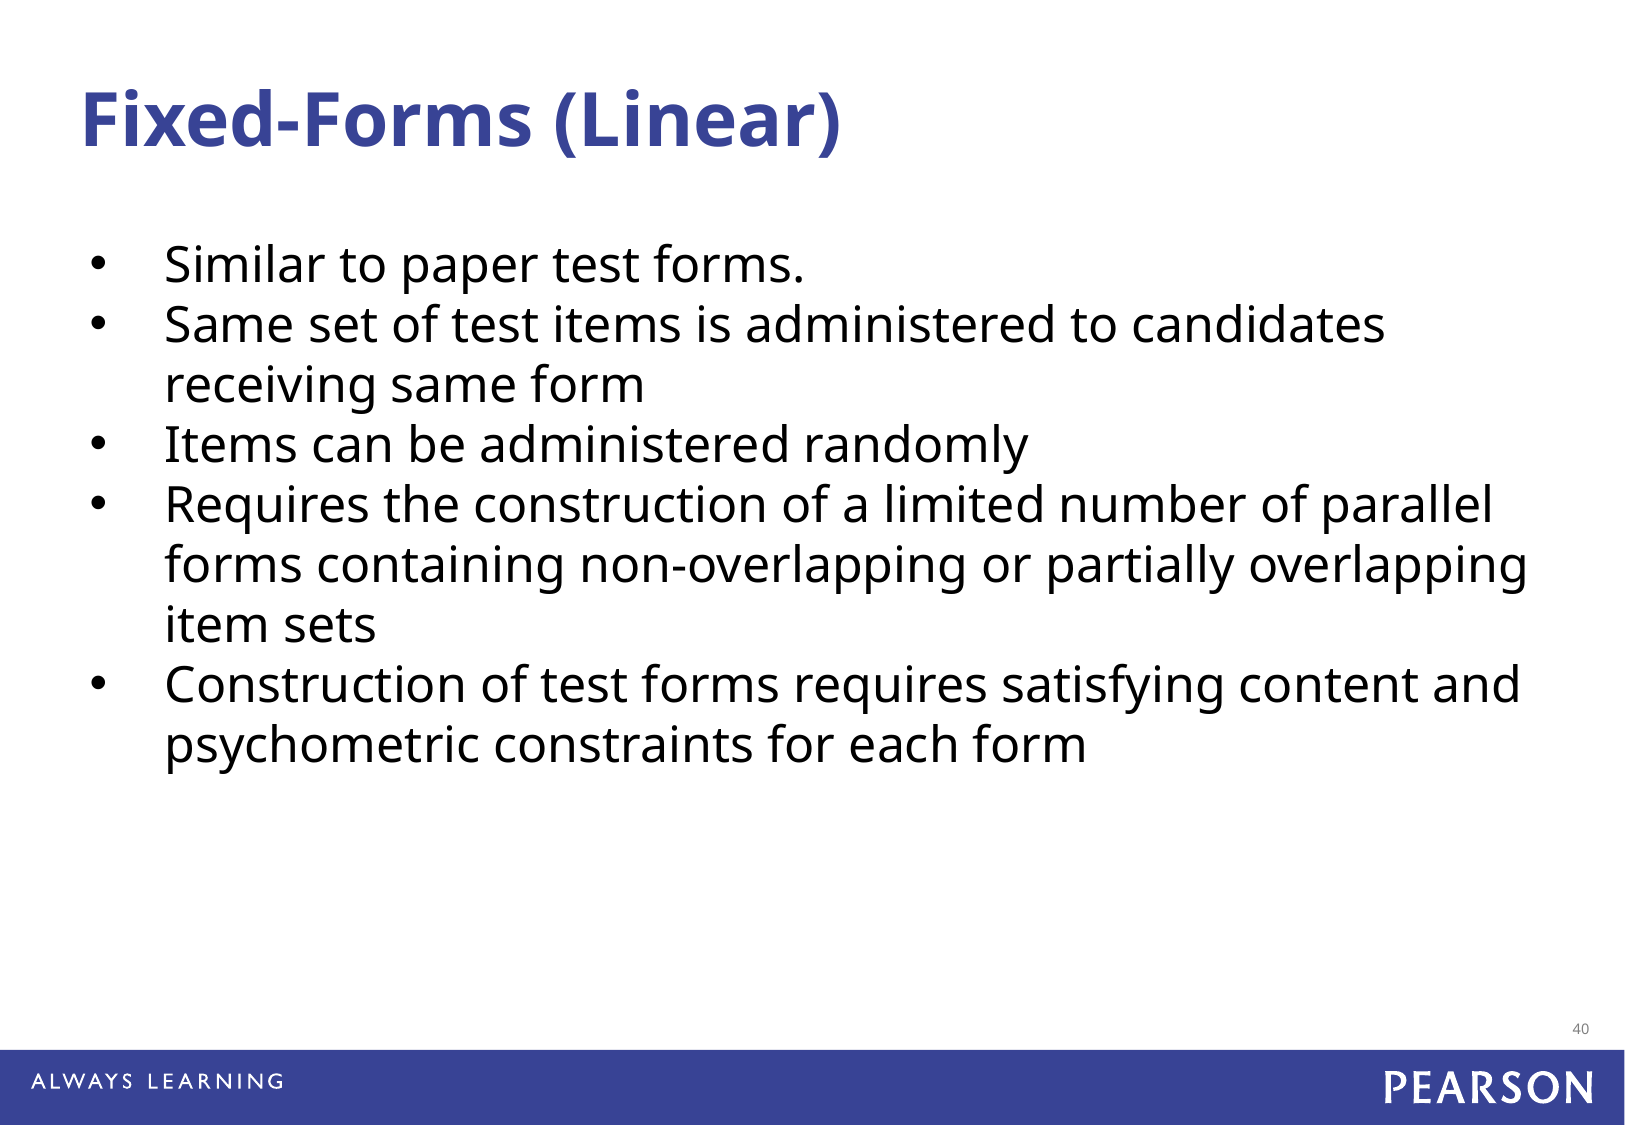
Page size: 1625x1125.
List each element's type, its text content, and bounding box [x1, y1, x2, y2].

title Fixed-Forms (Linear) [64, 64, 1551, 176]
text_box Similar to paper test forms. Same set of test items is administered to candidates receiving same form Items can be administered randomly Requires the construction of a limited number of parallel forms containing non-overlapping or partially overlapping item sets Construction of test forms requires satisfying content and psychometric constraints for each form [74, 224, 1550, 840]
slide_number 40 [1537, 1012, 1625, 1051]
